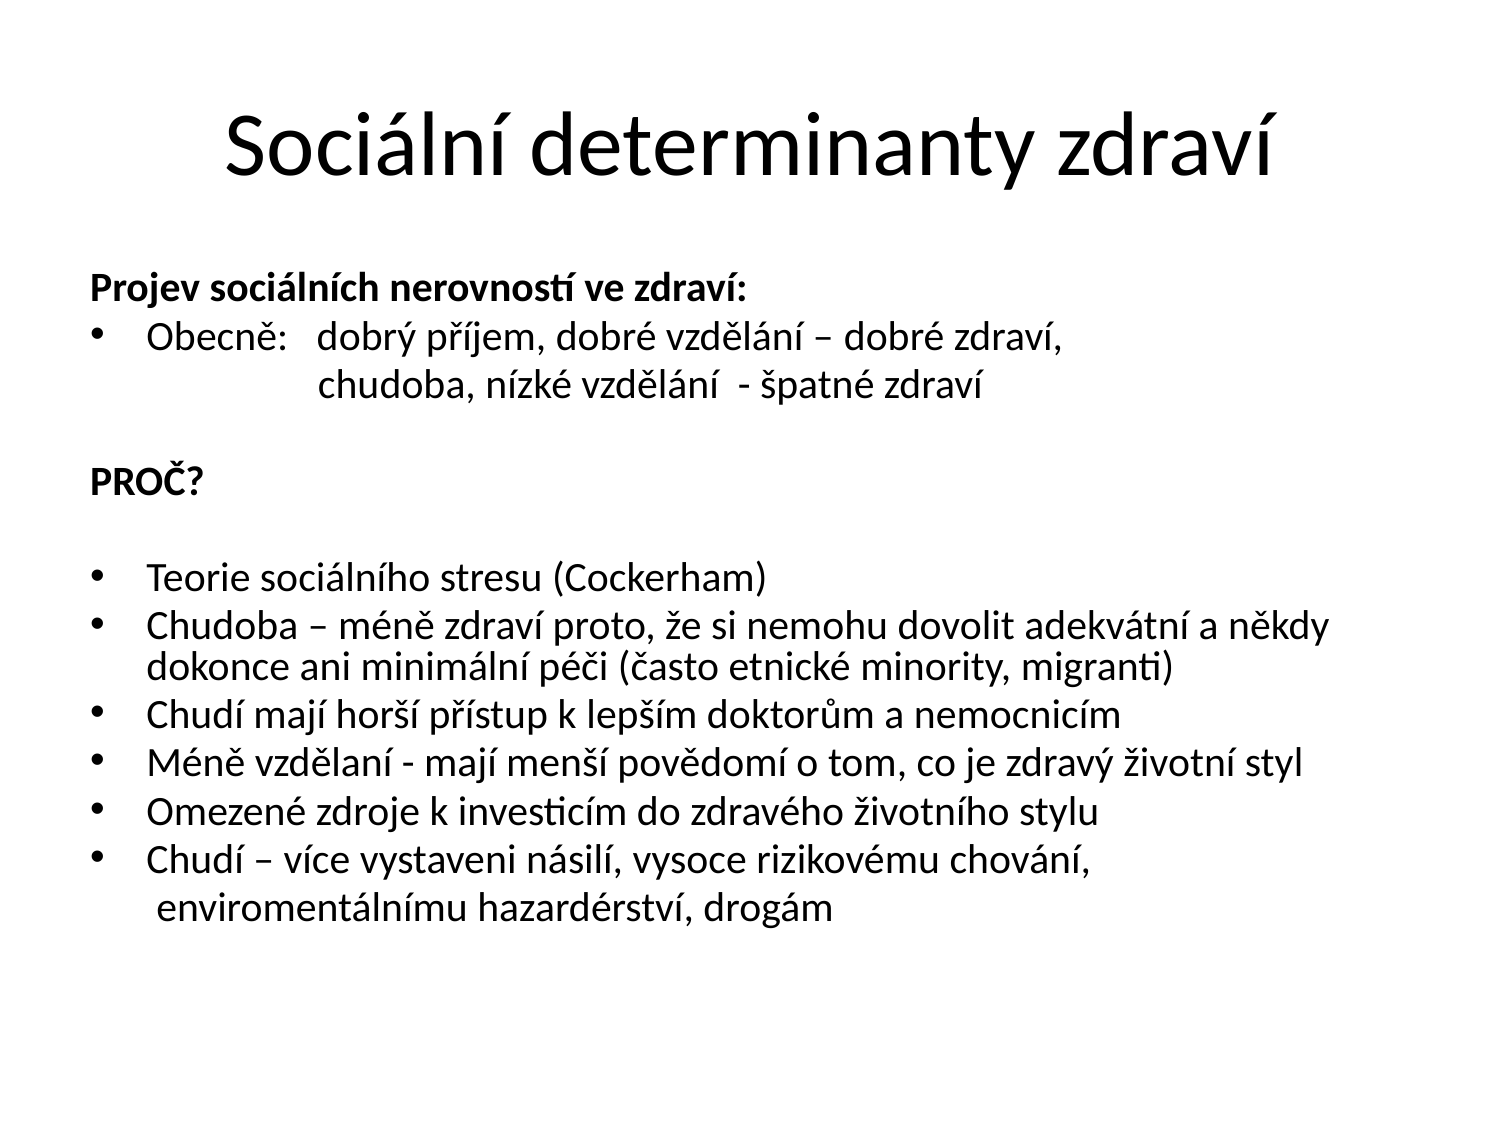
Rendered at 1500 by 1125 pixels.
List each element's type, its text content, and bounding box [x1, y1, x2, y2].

title Sociální determinanty zdraví [75, 45, 1425, 233]
list Projev sociálních nerovností ve zdraví: Obecně: dobrý příjem, dobré vzdělání – dobré zdraví, chudoba, nízké vzdělání - špatné zdraví PROČ? Teorie sociálního stresu (Cockerham) Chudoba – méně zdraví proto, že si nemohu dovolit adekvátní a někdy dokonce ani minimální péči (často etnické minority, migranti) Chudí mají horší přístup k lepším doktorům a nemocnicím Méně vzdělaní - mají menší povědomí o tom, co je zdravý životní styl Omezené zdroje k investicím do zdravého životního stylu Chudí – více vystaveni násilí, vysoce rizikovému chování, enviromentálnímu hazardérství, drogám [75, 262, 1471, 1005]
